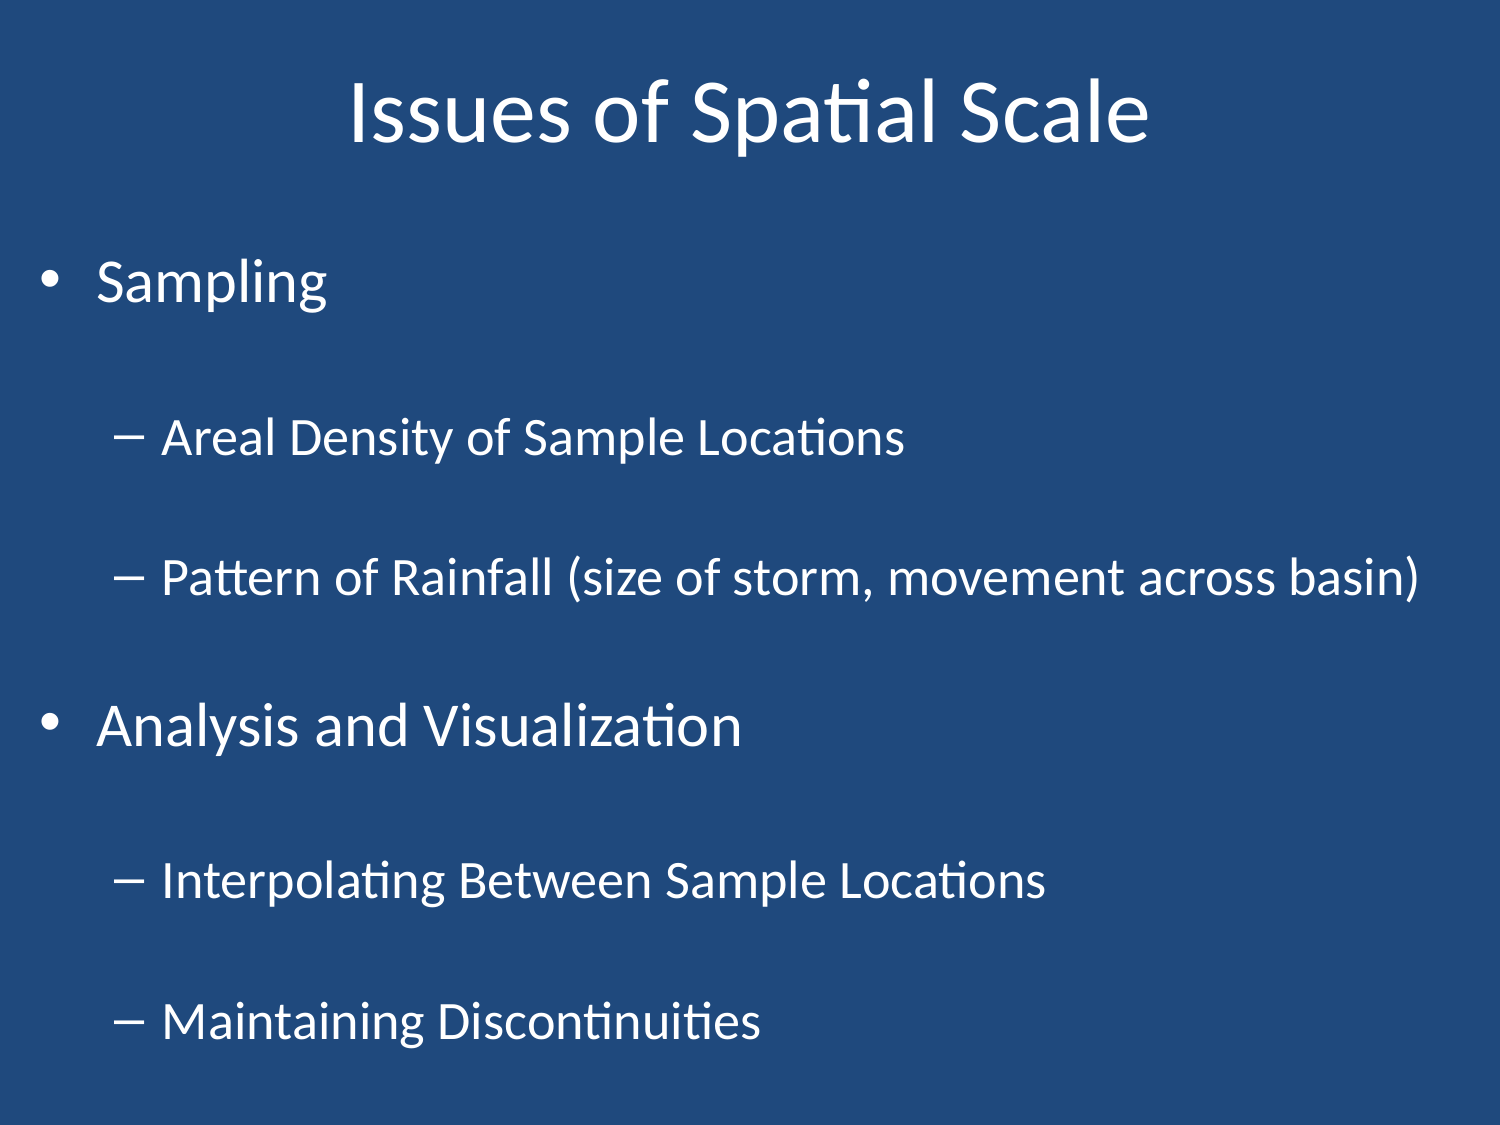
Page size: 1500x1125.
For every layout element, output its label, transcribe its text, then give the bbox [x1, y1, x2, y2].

list Sampling Areal Density of Sample Locations Pattern of Rainfall (size of storm, movement across basin) Analysis and Visualization Interpolating Between Sample Locations Maintaining Discontinuities [24, 232, 1463, 1113]
title Issues of Spatial Scale [37, 12, 1463, 201]
